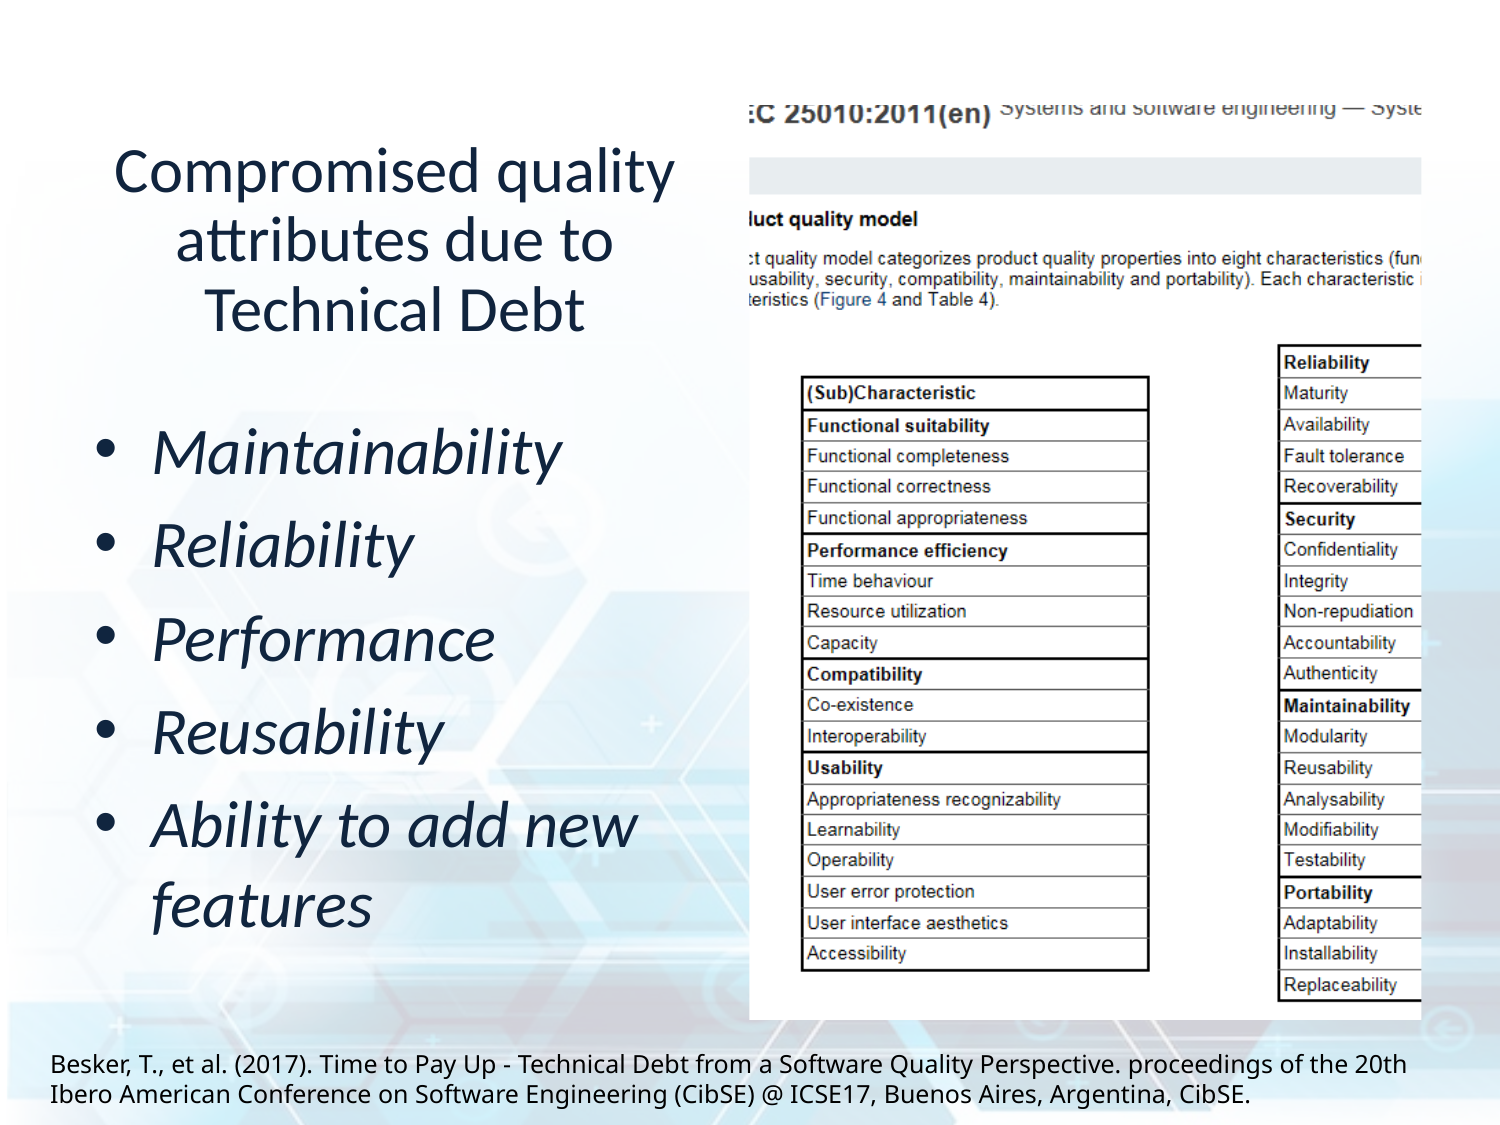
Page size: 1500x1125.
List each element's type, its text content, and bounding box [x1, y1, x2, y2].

text_box Besker, T., et al. (2017). Time to Pay Up - Technical Debt from a Software Quality Perspective. proceedings of the 20th Ibero American Conference on Software Engineering (CibSE) @ ICSE17, Buenos Aires, Argentina, CibSE. [35, 1041, 1482, 1117]
title Compromised quality attributes due to Technical Debt [79, 103, 711, 379]
picture [749, 104, 1422, 1021]
list Maintainability Reliability Performance Reusability Ability to add new features [79, 399, 711, 1021]
